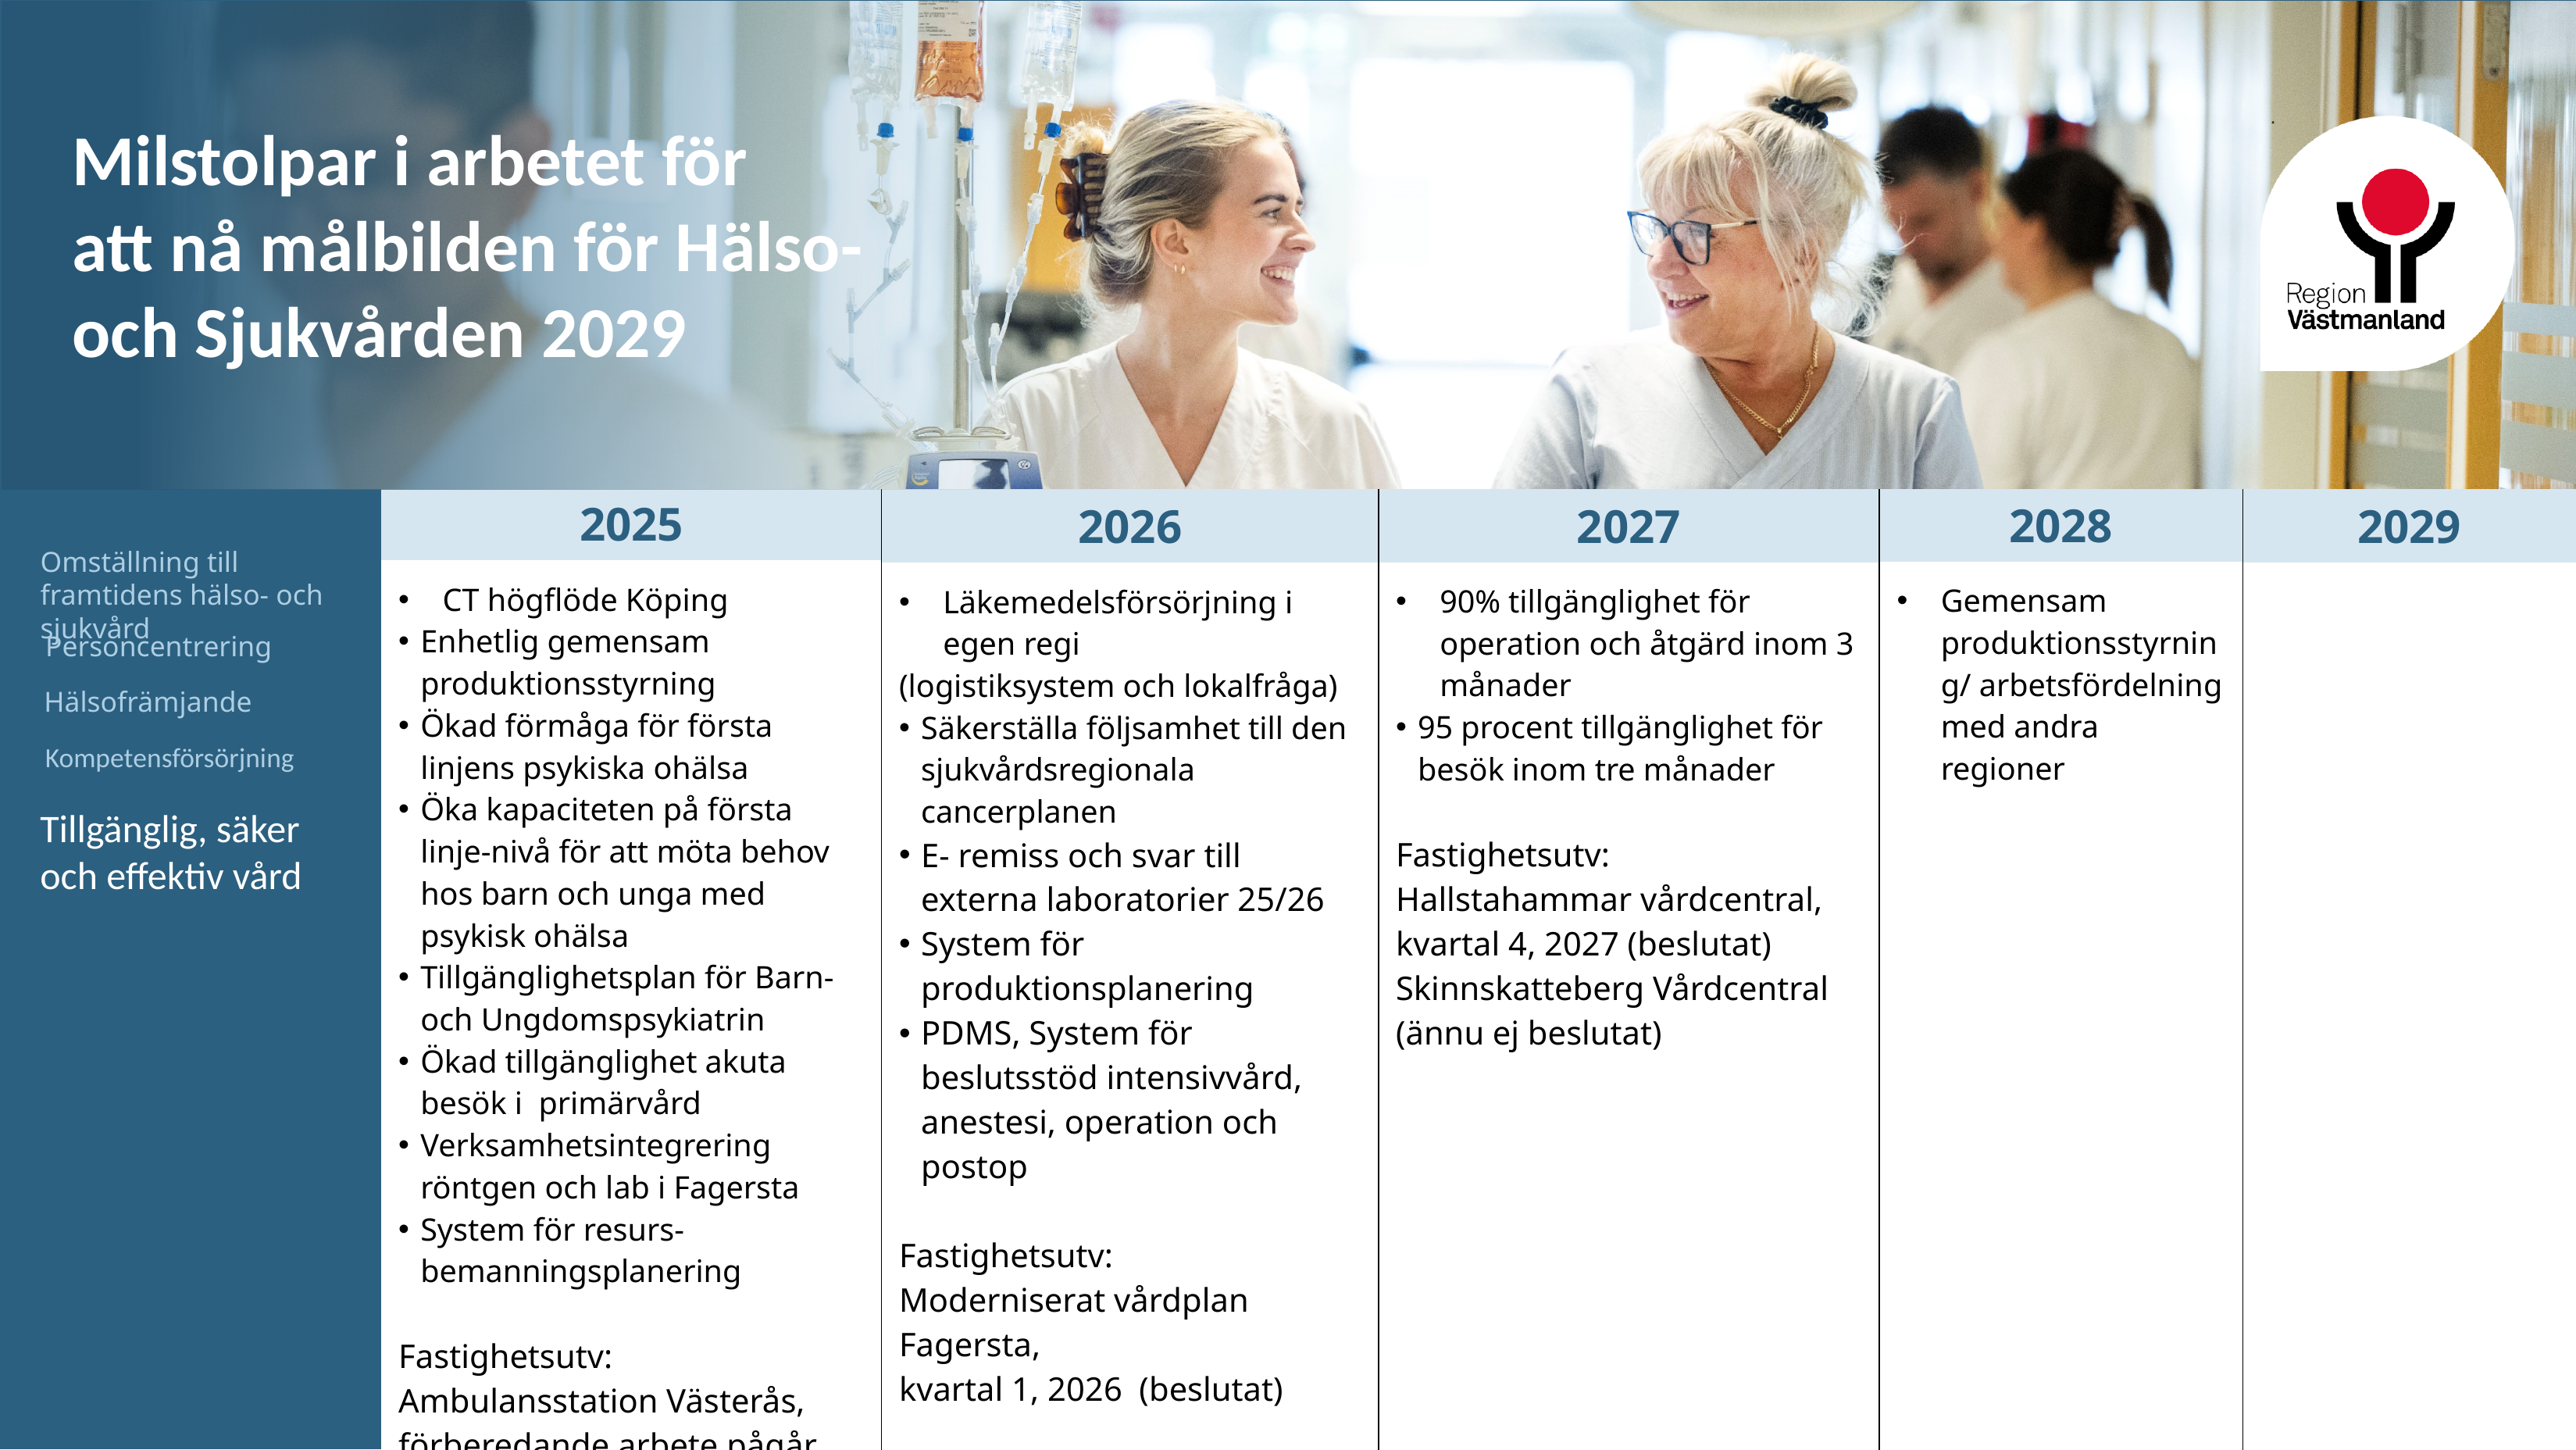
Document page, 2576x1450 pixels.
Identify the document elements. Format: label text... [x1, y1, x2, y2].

table_header 2025 [381, 498, 881, 560]
table_cell CT högflöde Köping Enhetlig gemensam produktionsstyrning Ökad förmåga för första linjens psykiska ohälsa Öka kapaciteten på första linje-nivå för att möta behov hos barn och unga med psykisk ohälsa Tillgänglighetsplan för Barn- och Ungdomspsykiatrin Ökad tillgänglighet akuta besök i primärvård Verksamhetsintegrering röntgen och lab i Fagersta System för resurs- bemanningsplanering Fastighetsutv: Ambulansstation Västerås, förberedande arbete pågår (ännu ej beslutat) [381, 560, 881, 1450]
table_cell [2243, 562, 2576, 1450]
table_header 2029 [2243, 498, 2576, 562]
picture [2, 0, 2576, 489]
table_cell Gemensam produktionsstyrning/ arbetsfördelning med andra regioner [1880, 562, 2242, 1450]
table_header 2028 [1880, 498, 2242, 562]
text_box [1386, 1207, 1883, 1259]
text_box Personcentrering [34, 623, 384, 668]
table_cell 90% tillgänglighet för operation och åtgärd inom 3 månader 95 procent tillgänglighet för besök inom tre månader Fastighetsutv: Hallstahammar vårdcentral, kvartal 4, 2027 (beslutat) Skinnskatteberg Vårdcentral (ännu ej beslutat) [1379, 562, 1878, 1450]
text_box Hälsofrämjande [32, 678, 383, 723]
table_cell Läkemedelsförsörjning i egen regi (logistiksystem och lokalfråga) Säkerställa följsamhet till den sjukvårdsregionala cancerplanen E- remiss och svar till externa laboratorier 25/26 System för produktionsplanering PDMS, System för beslutsstöd intensivvård, anestesi, operation och postop Fastighetsutv: Moderniserat vårdplan Fagersta, kvartal 1, 2026 (beslutat) Klass 3-platser, Rättspsyk Sala, kvartal 3, 2026 (beslutat) Sandstenen 8, före detta Oxbackens vårdcentral,kvartal 4, 2025 (beslutat) [882, 562, 1378, 1450]
table_header 2027 [1379, 498, 1878, 562]
text_box Tillgänglig, säker och effektiv vård [28, 797, 374, 903]
text_box Omställning till framtidens hälso- och sjukvård [28, 538, 379, 650]
text_box Kompetensförsörjning [34, 734, 379, 812]
table_header 2026 [882, 498, 1378, 562]
